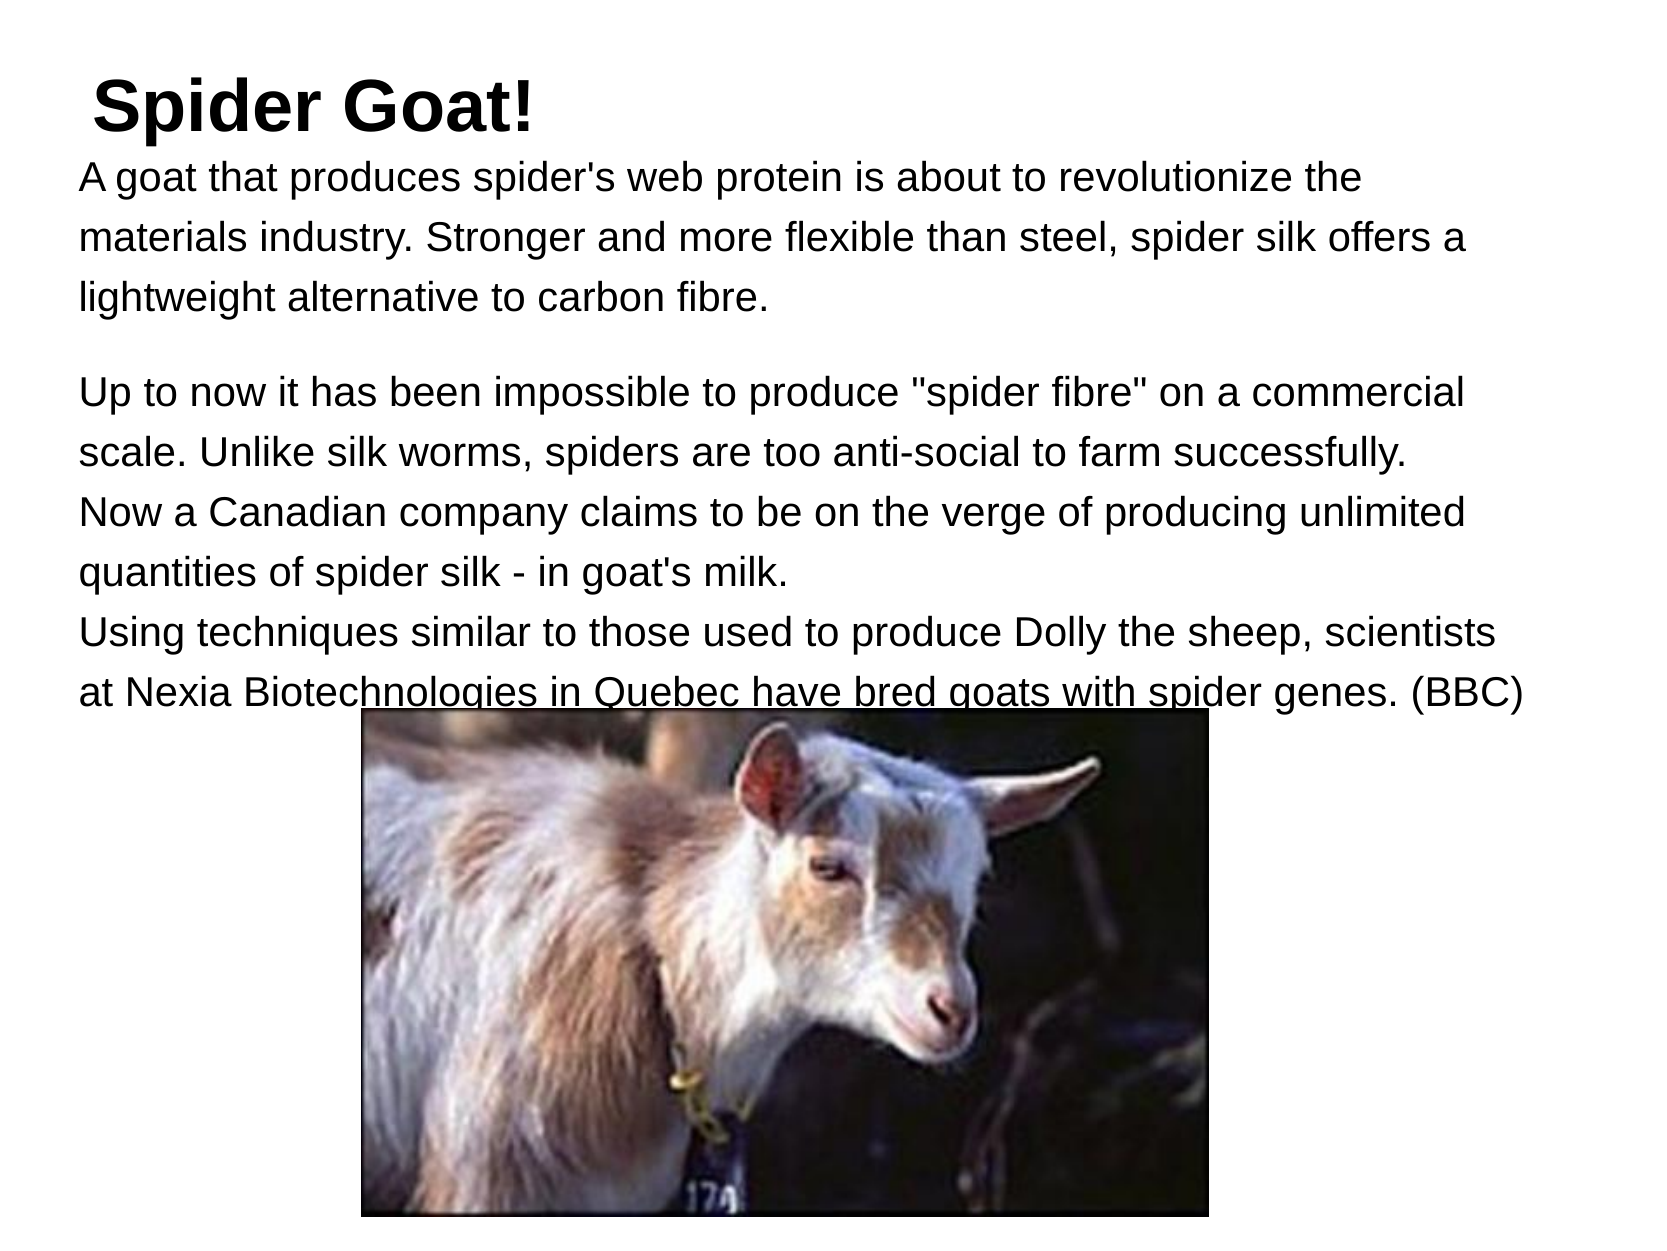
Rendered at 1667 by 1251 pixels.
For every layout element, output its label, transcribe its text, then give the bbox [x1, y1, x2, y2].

title Spider Goat! [86, 36, 871, 133]
text_box A goat that produces spider's web protein is about to revolutionize the materials industry. Stronger and more flexible than steel, spider silk offers a lightweight alternative to carbon fibre. Up to now it has been impossible to produce "spider fibre" on a commercial scale. Unlike silk worms, spiders are too anti-social to farm successfully. Now a Canadian company claims to be on the verge of producing unlimited quantities of spider silk - in goat's milk. Using techniques similar to those used to produce Dolly the sheep, scientists at Nexia Biotechnologies in Quebec have bred goats with spider genes. (BBC) [72, 133, 1542, 722]
picture [360, 707, 1209, 1218]
